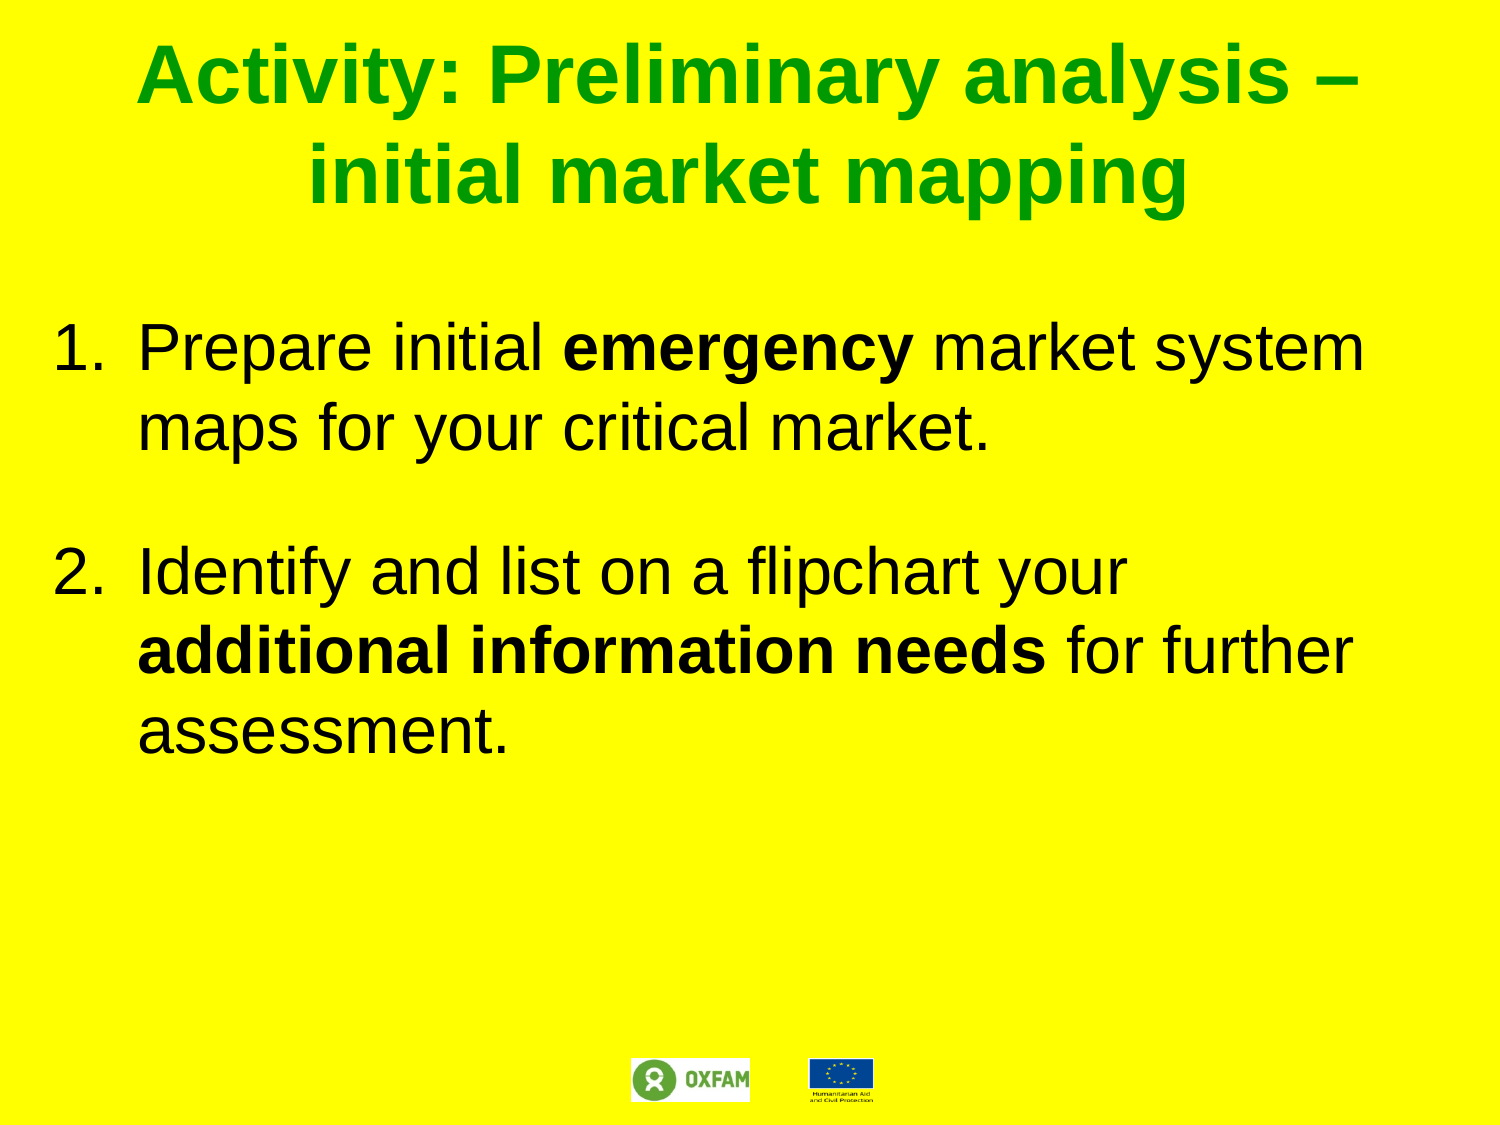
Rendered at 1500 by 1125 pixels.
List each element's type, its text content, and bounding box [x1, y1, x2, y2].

picture [631, 1090, 750, 1102]
list Prepare initial emergency market system maps for your critical market. Identify and list on a flipchart your additional information needs for further assessment. [37, 296, 1461, 1090]
picture [808, 1090, 874, 1102]
title Activity: Preliminary analysis – initial market mapping [37, 6, 1461, 234]
